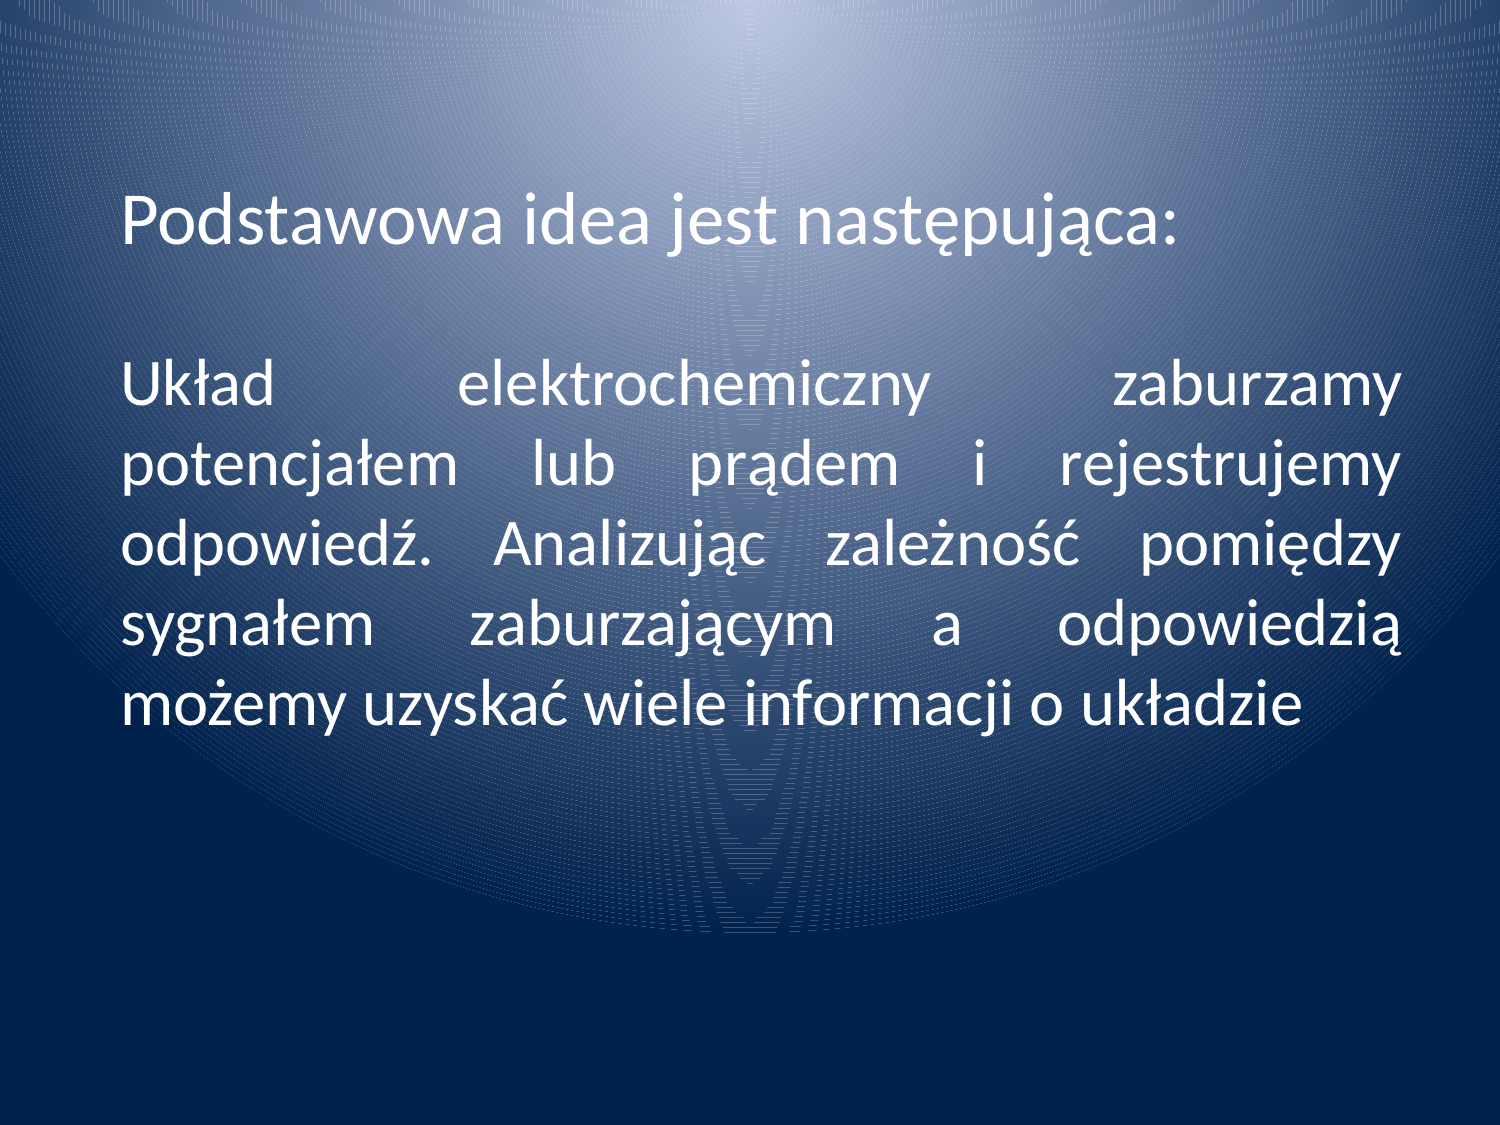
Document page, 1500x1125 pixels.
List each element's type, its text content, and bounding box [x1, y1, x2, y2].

text_box Podstawowa idea jest następująca: Układ elektrochemiczny zaburzamy potencjałem lub prądem i rejestrujemy odpowiedź. Analizując zależność pomiędzy sygnałem zaburzającym a odpowiedzią możemy uzyskać wiele informacji o układzie [105, 161, 1418, 747]
